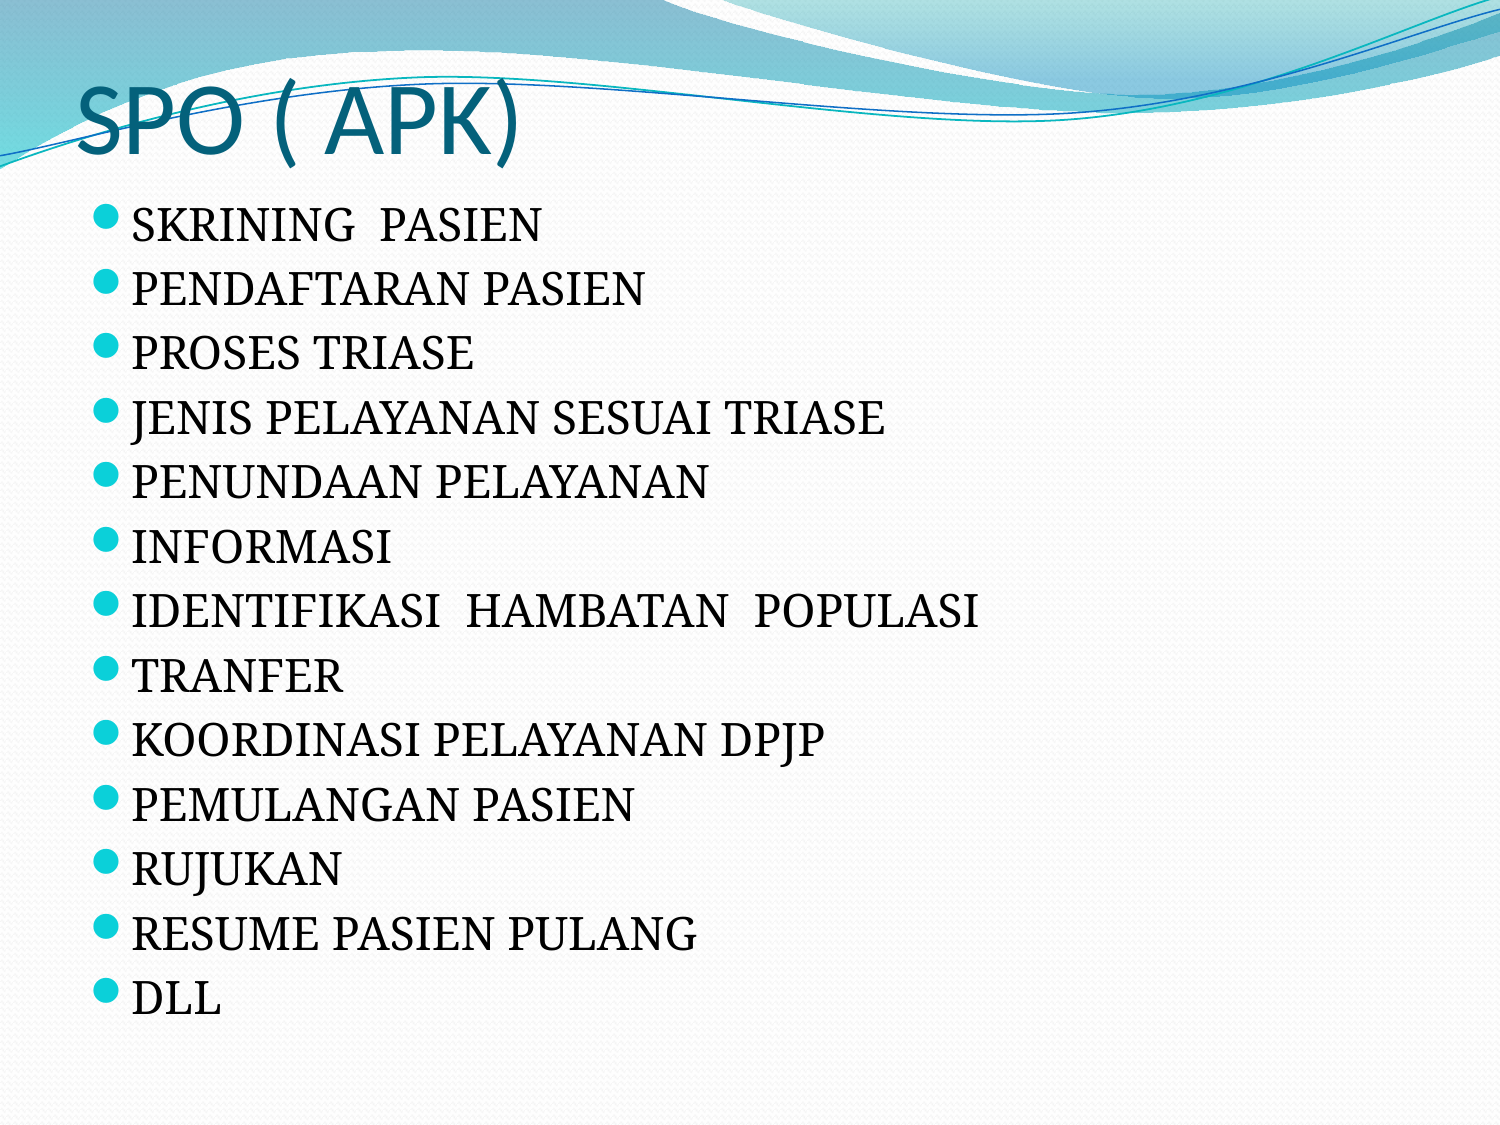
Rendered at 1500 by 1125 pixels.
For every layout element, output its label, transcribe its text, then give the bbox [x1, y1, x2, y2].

title SPO ( APK) [75, 35, 1425, 176]
list SKRINING PASIEN PENDAFTARAN PASIEN PROSES TRIASE JENIS PELAYANAN SESUAI TRIASE PENUNDAAN PELAYANAN INFORMASI IDENTIFIKASI HAMBATAN POPULASI TRANFER KOORDINASI PELAYANAN DPJP PEMULANGAN PASIEN RUJUKAN RESUME PASIEN PULANG DLL [75, 187, 1425, 1038]
